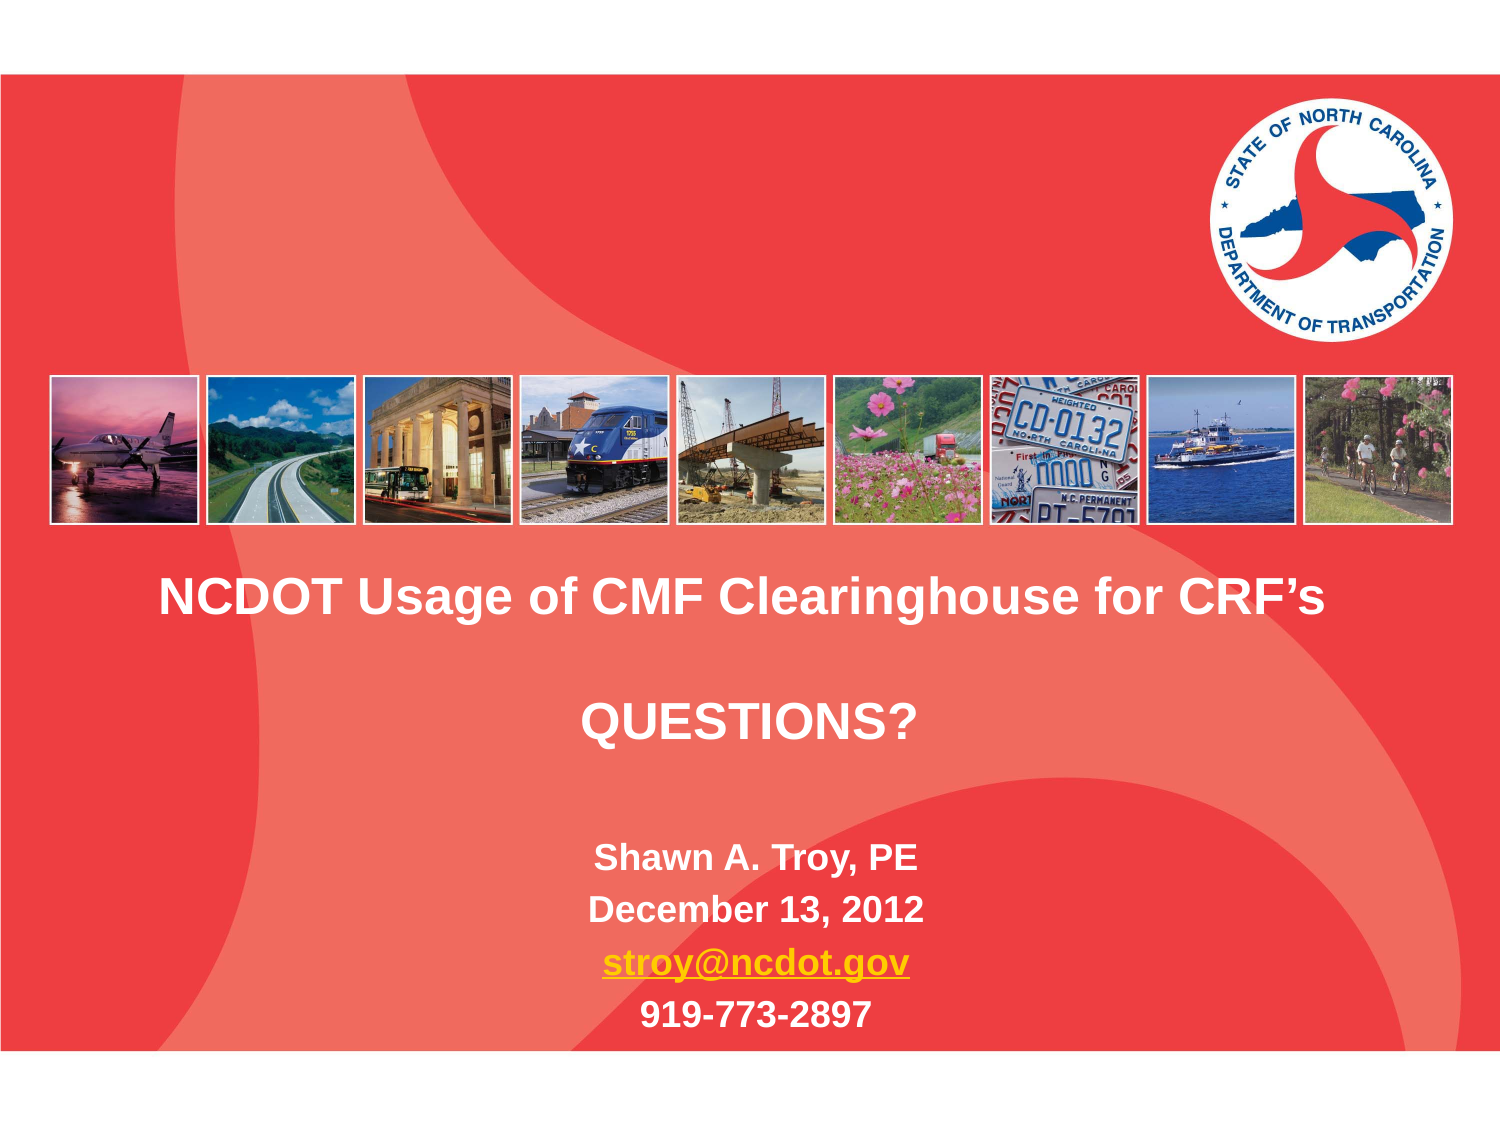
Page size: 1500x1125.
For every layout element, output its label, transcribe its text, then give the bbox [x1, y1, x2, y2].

subtitle Shawn A. Troy, PE December 13, 2012 stroy@ncdot.gov 919-773-2897 [225, 825, 1288, 1050]
picture [0, 0, 1500, 1125]
title NCDOT Usage of CMF Clearinghouse for CRF’s QUESTIONS? [112, 562, 1388, 750]
